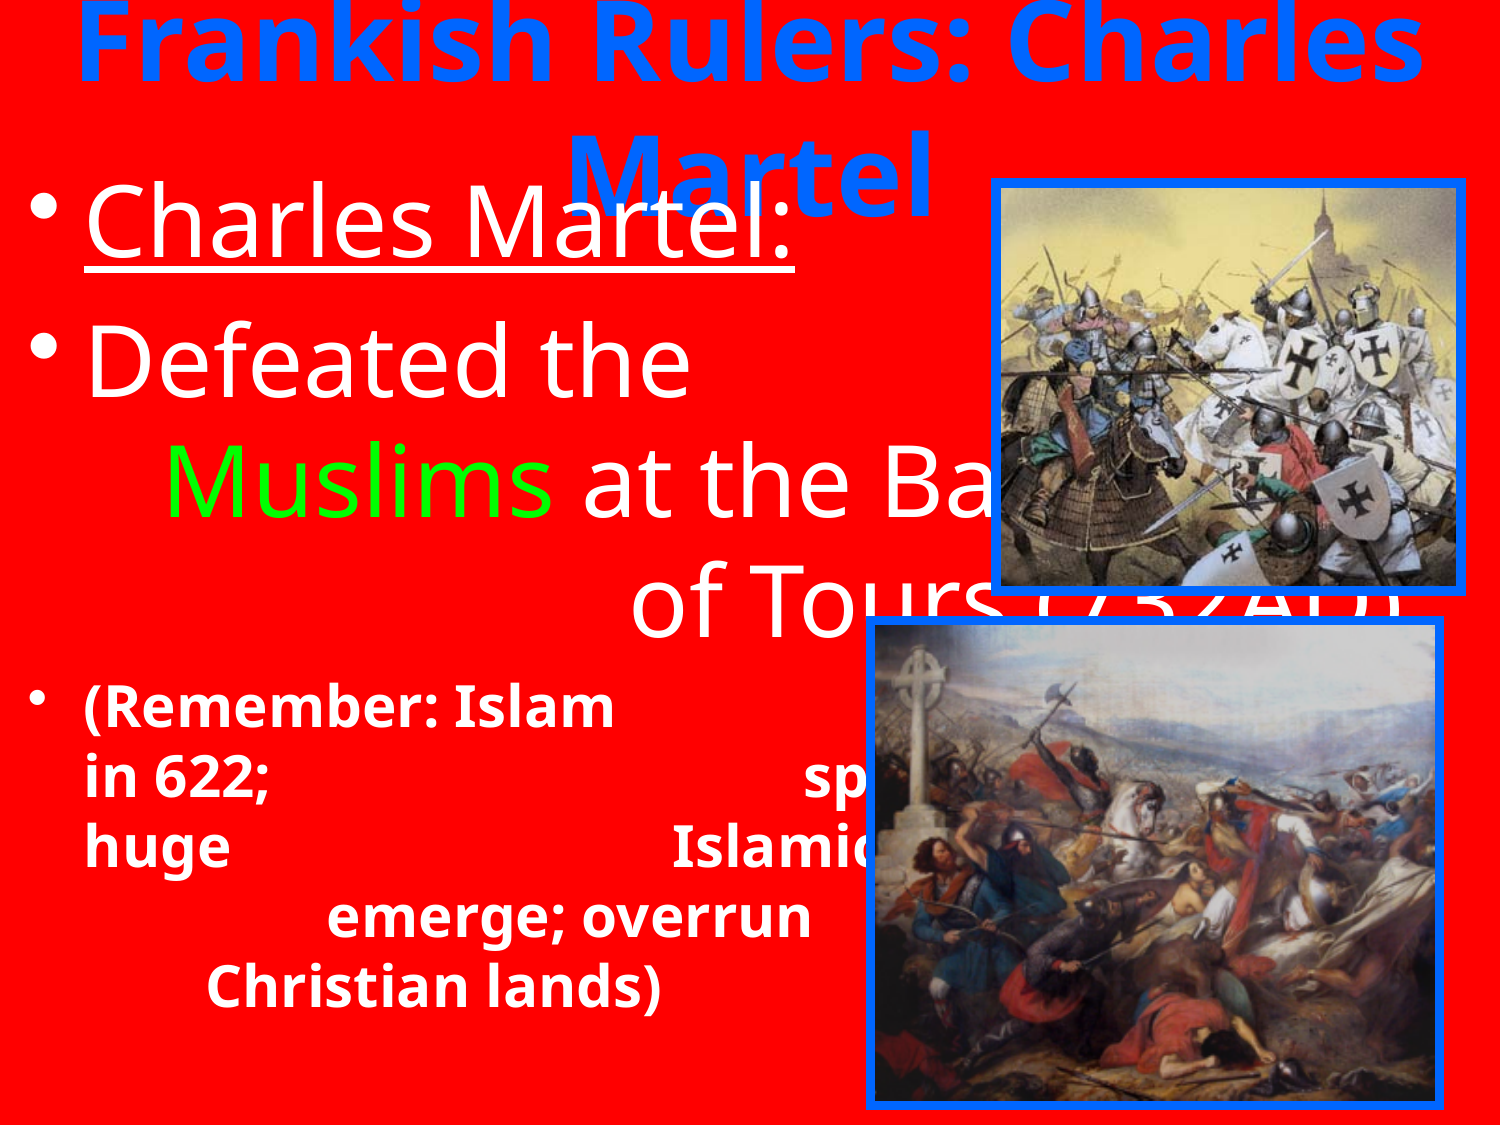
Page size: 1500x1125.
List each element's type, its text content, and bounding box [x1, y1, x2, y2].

title Frankish Rulers: Charles Martel [0, 45, 1500, 163]
list Charles Martel: Defeated the Muslims at the Battle of Tours (732AD) (Remember: Islam develops in 622; spreads rapidly, huge Islamic empires emerge; overrun Christian lands) [12, 150, 1425, 863]
picture [1000, 187, 1457, 587]
picture [874, 624, 1436, 1102]
